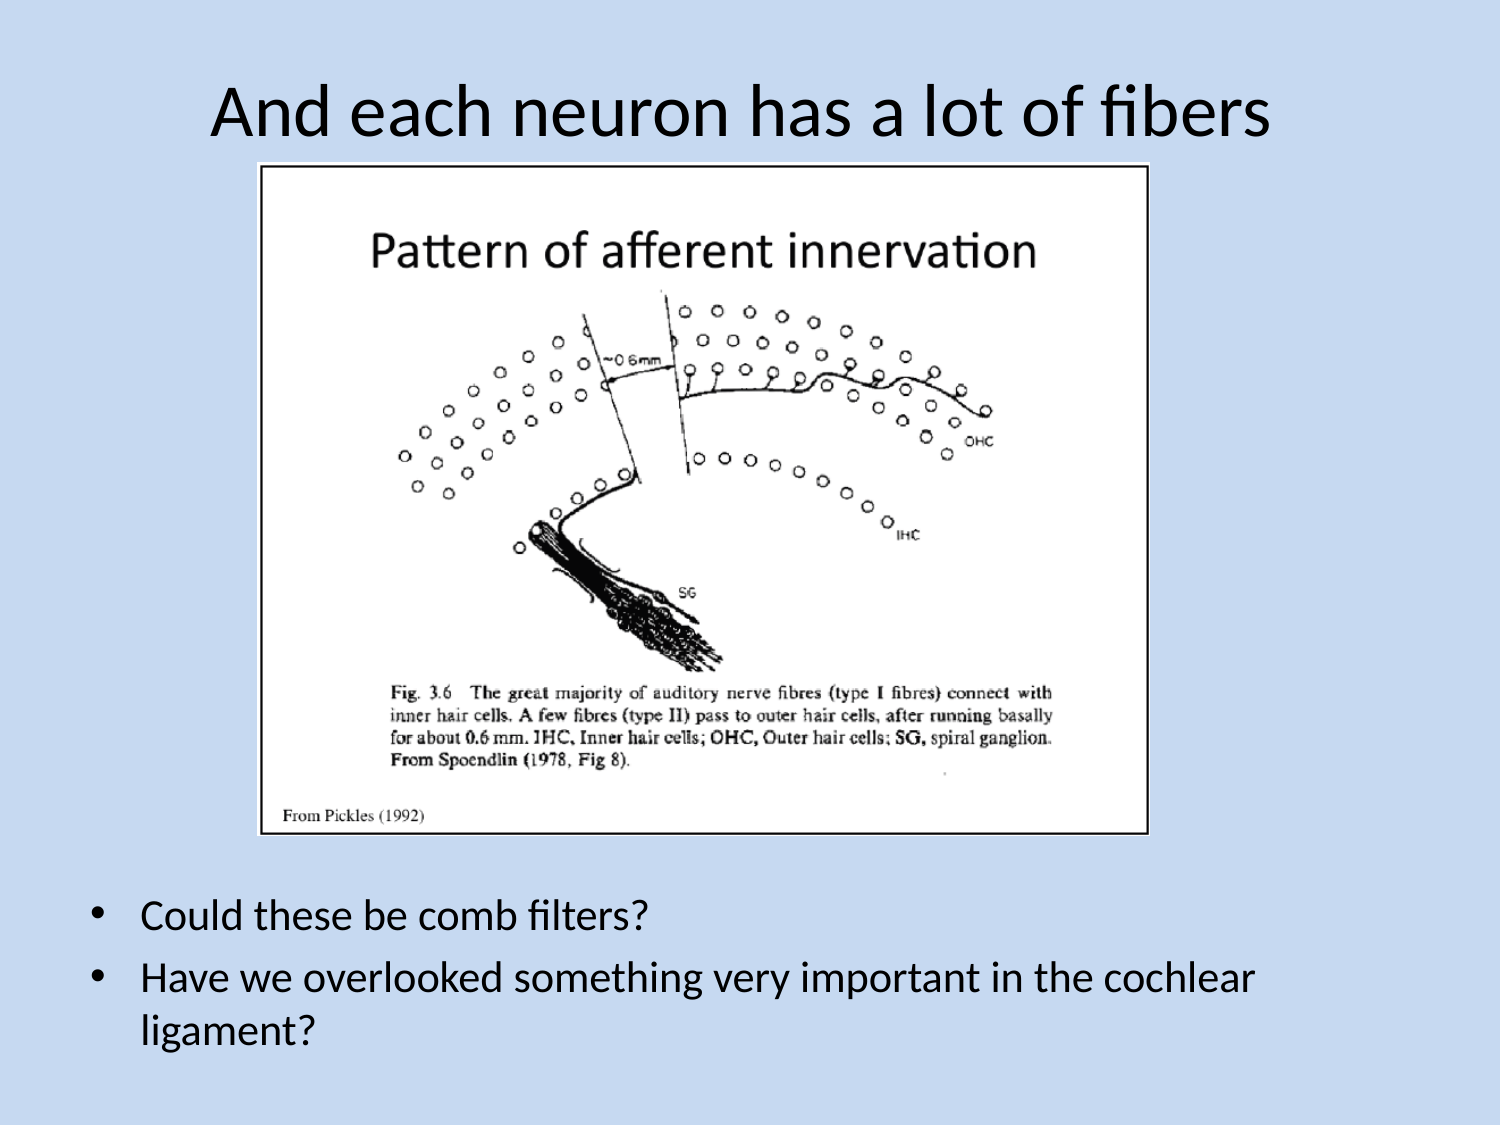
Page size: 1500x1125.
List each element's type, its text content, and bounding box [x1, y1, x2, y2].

list Could these be comb filters? Have we overlooked something very important in the cochlear ligament? [75, 825, 1425, 1063]
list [256, 162, 1151, 836]
title And each neuron has a lot of fibers [75, 12, 1425, 200]
